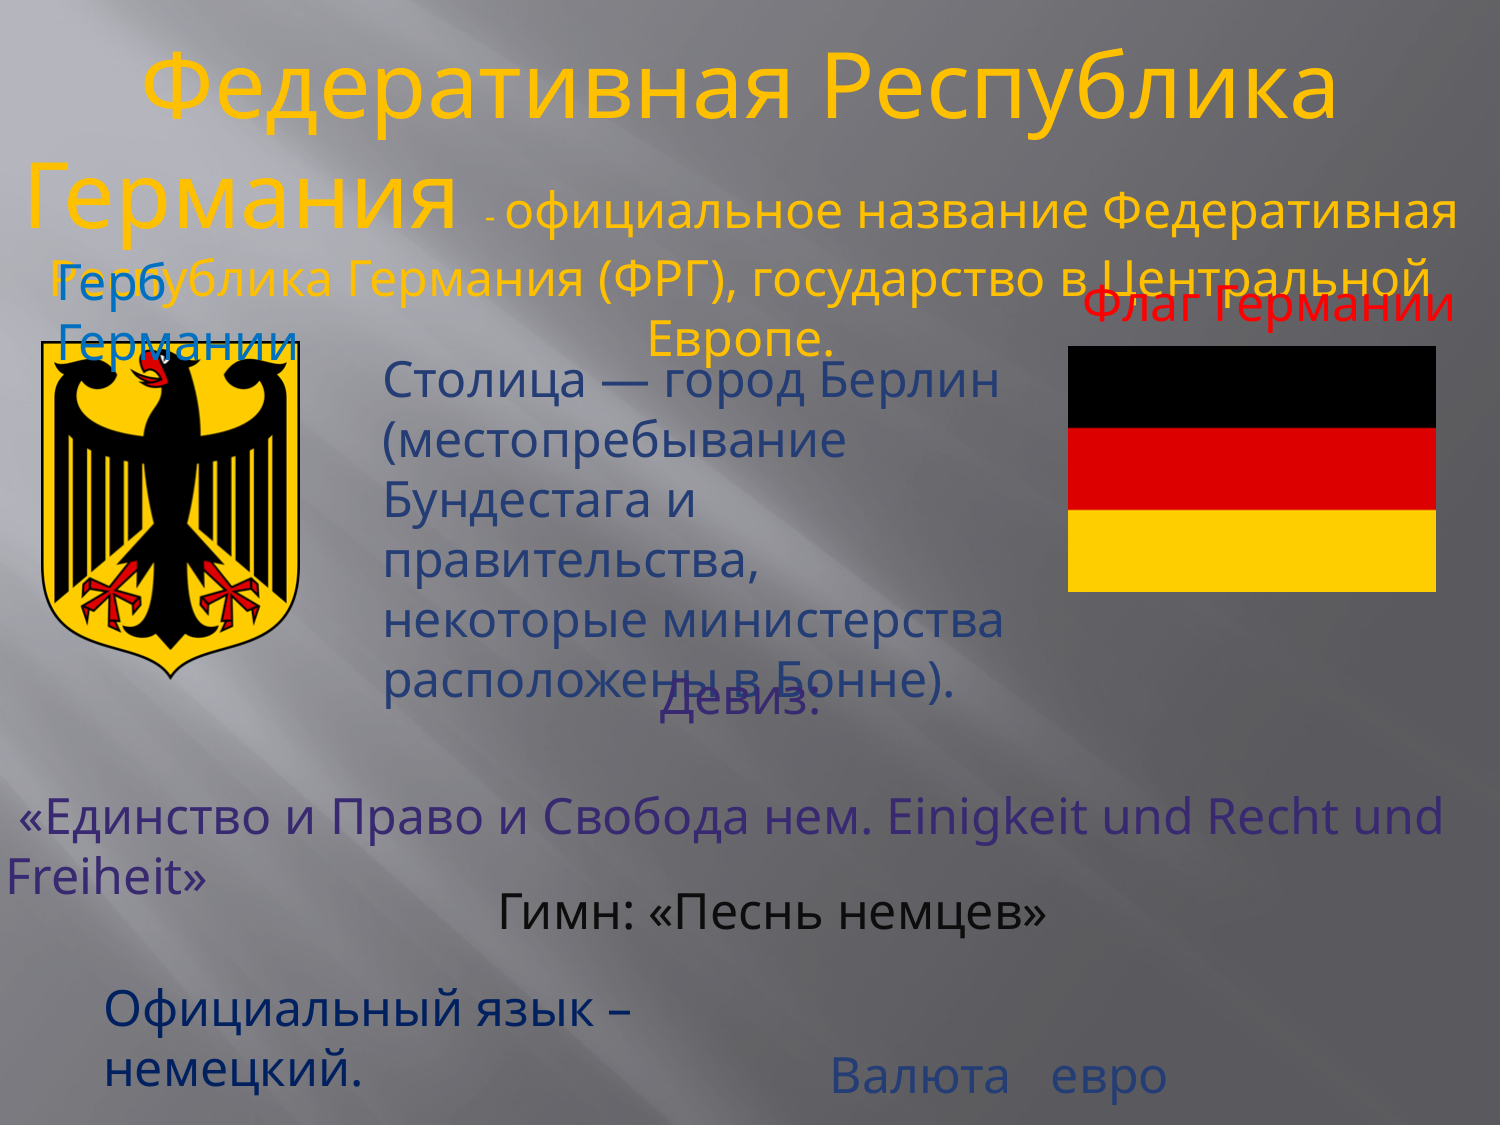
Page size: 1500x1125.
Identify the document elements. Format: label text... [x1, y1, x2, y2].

text_box Флаг Германии [1068, 264, 1476, 340]
picture [40, 341, 300, 680]
text_box Валюта евро [814, 1036, 1477, 1111]
text_box Федеративная Республика Германия - официальное название Федеративная Республика Германия (ФРГ), государство в Центральной Европе. [0, 19, 1483, 484]
text_box Столица — город Берлин (местопребывание Бундестага и правительства, некоторые министерства расположены в Бонне). [367, 340, 1046, 656]
picture [1068, 345, 1436, 592]
text_box Официальный язык – немецкий. [88, 969, 868, 1104]
text_box Девиз: «Единство и Право и Свобода нем. Einigkeit und Recht und Freiheit» [0, 656, 1492, 912]
text_box Гимн: «Песнь немцев» [482, 912, 1077, 947]
text_box Герб Германии [41, 242, 424, 378]
